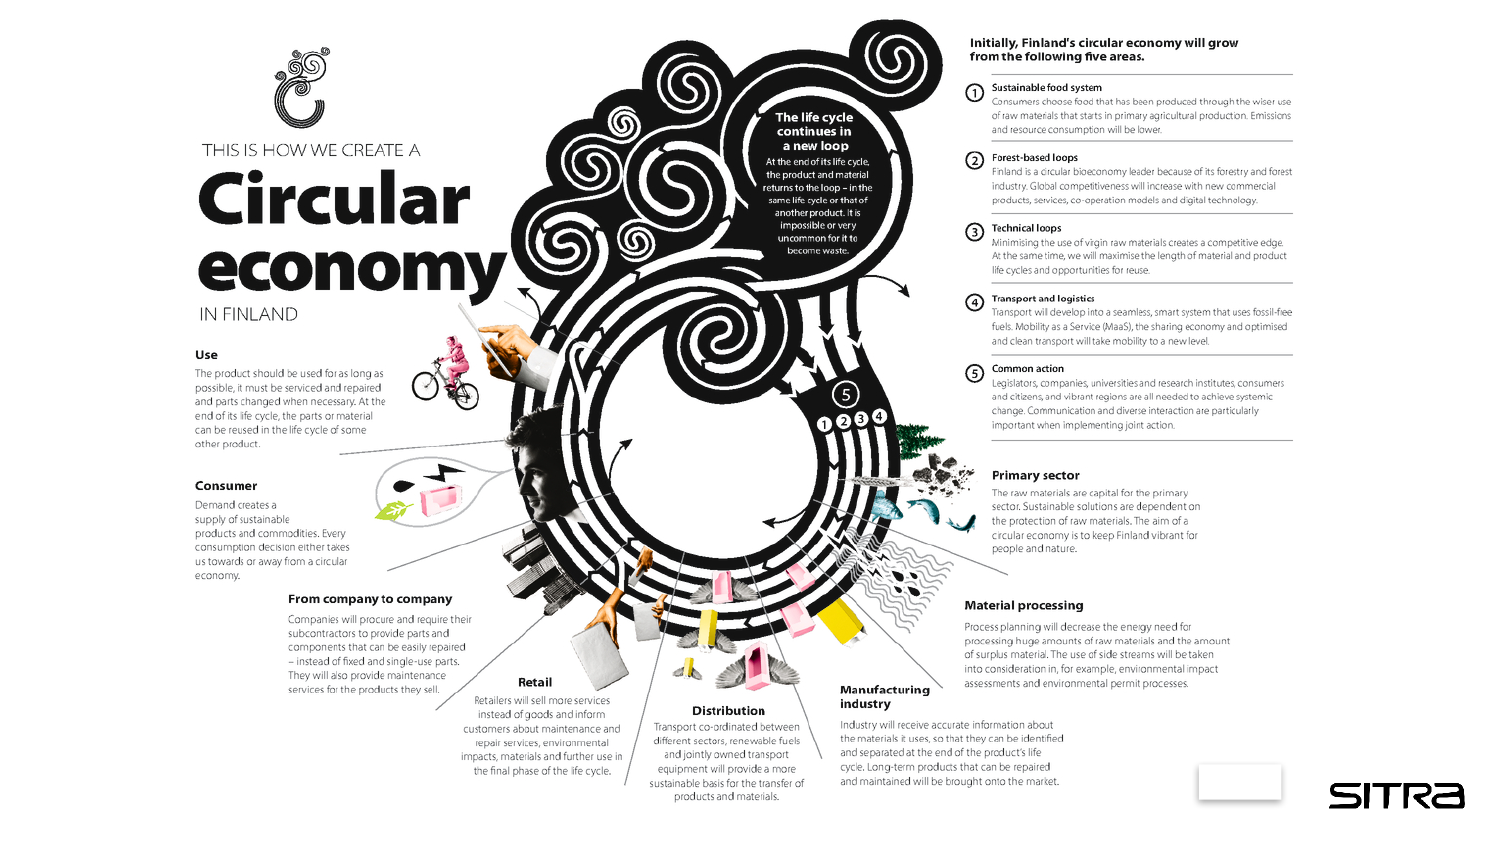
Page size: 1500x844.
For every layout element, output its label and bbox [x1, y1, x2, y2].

picture [147, 4, 1465, 840]
